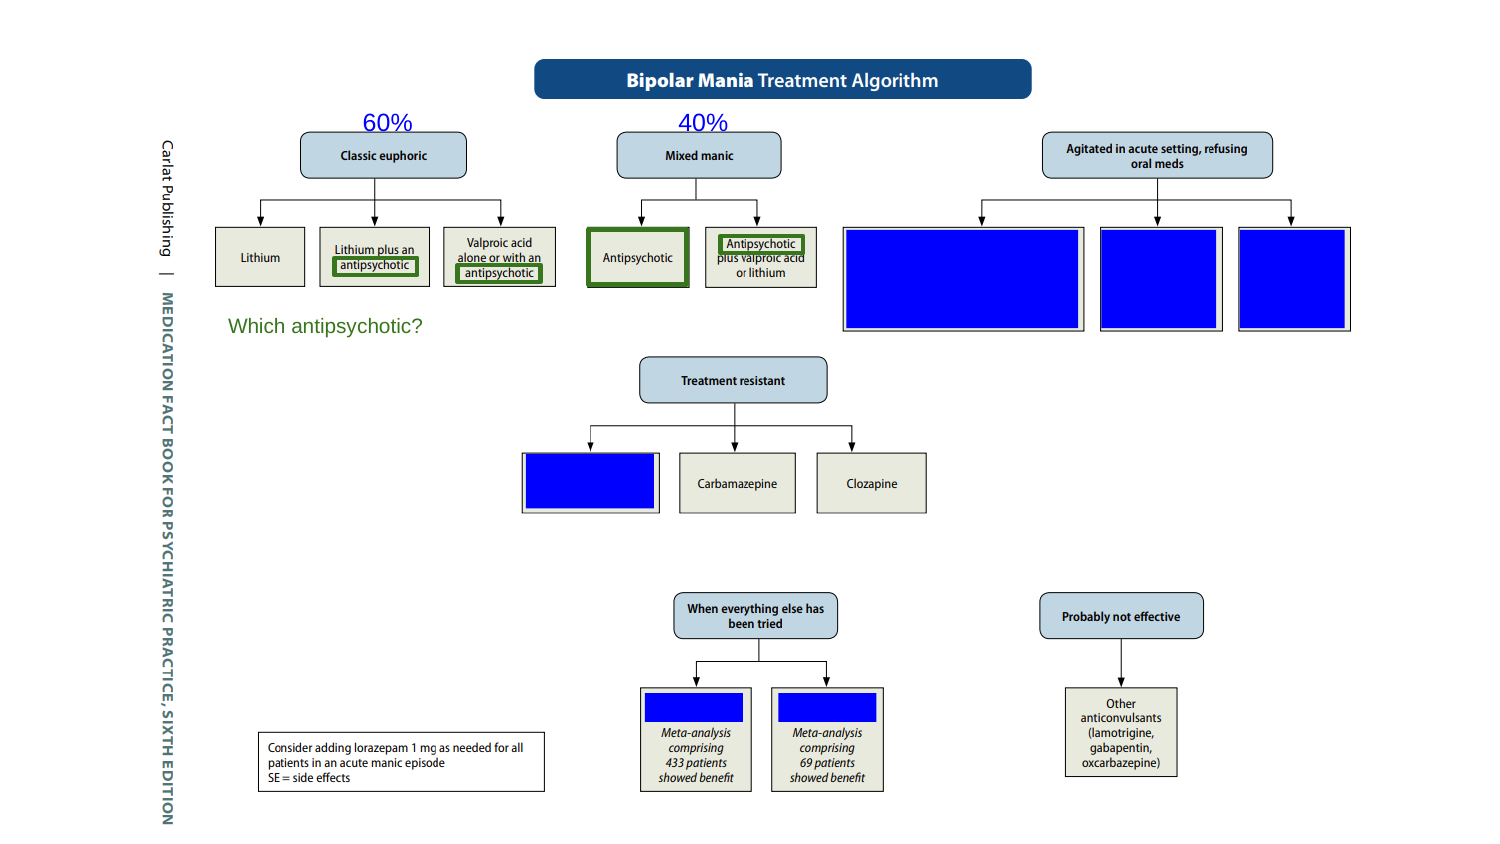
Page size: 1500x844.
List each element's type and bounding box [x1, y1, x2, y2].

picture [126, 37, 1364, 832]
